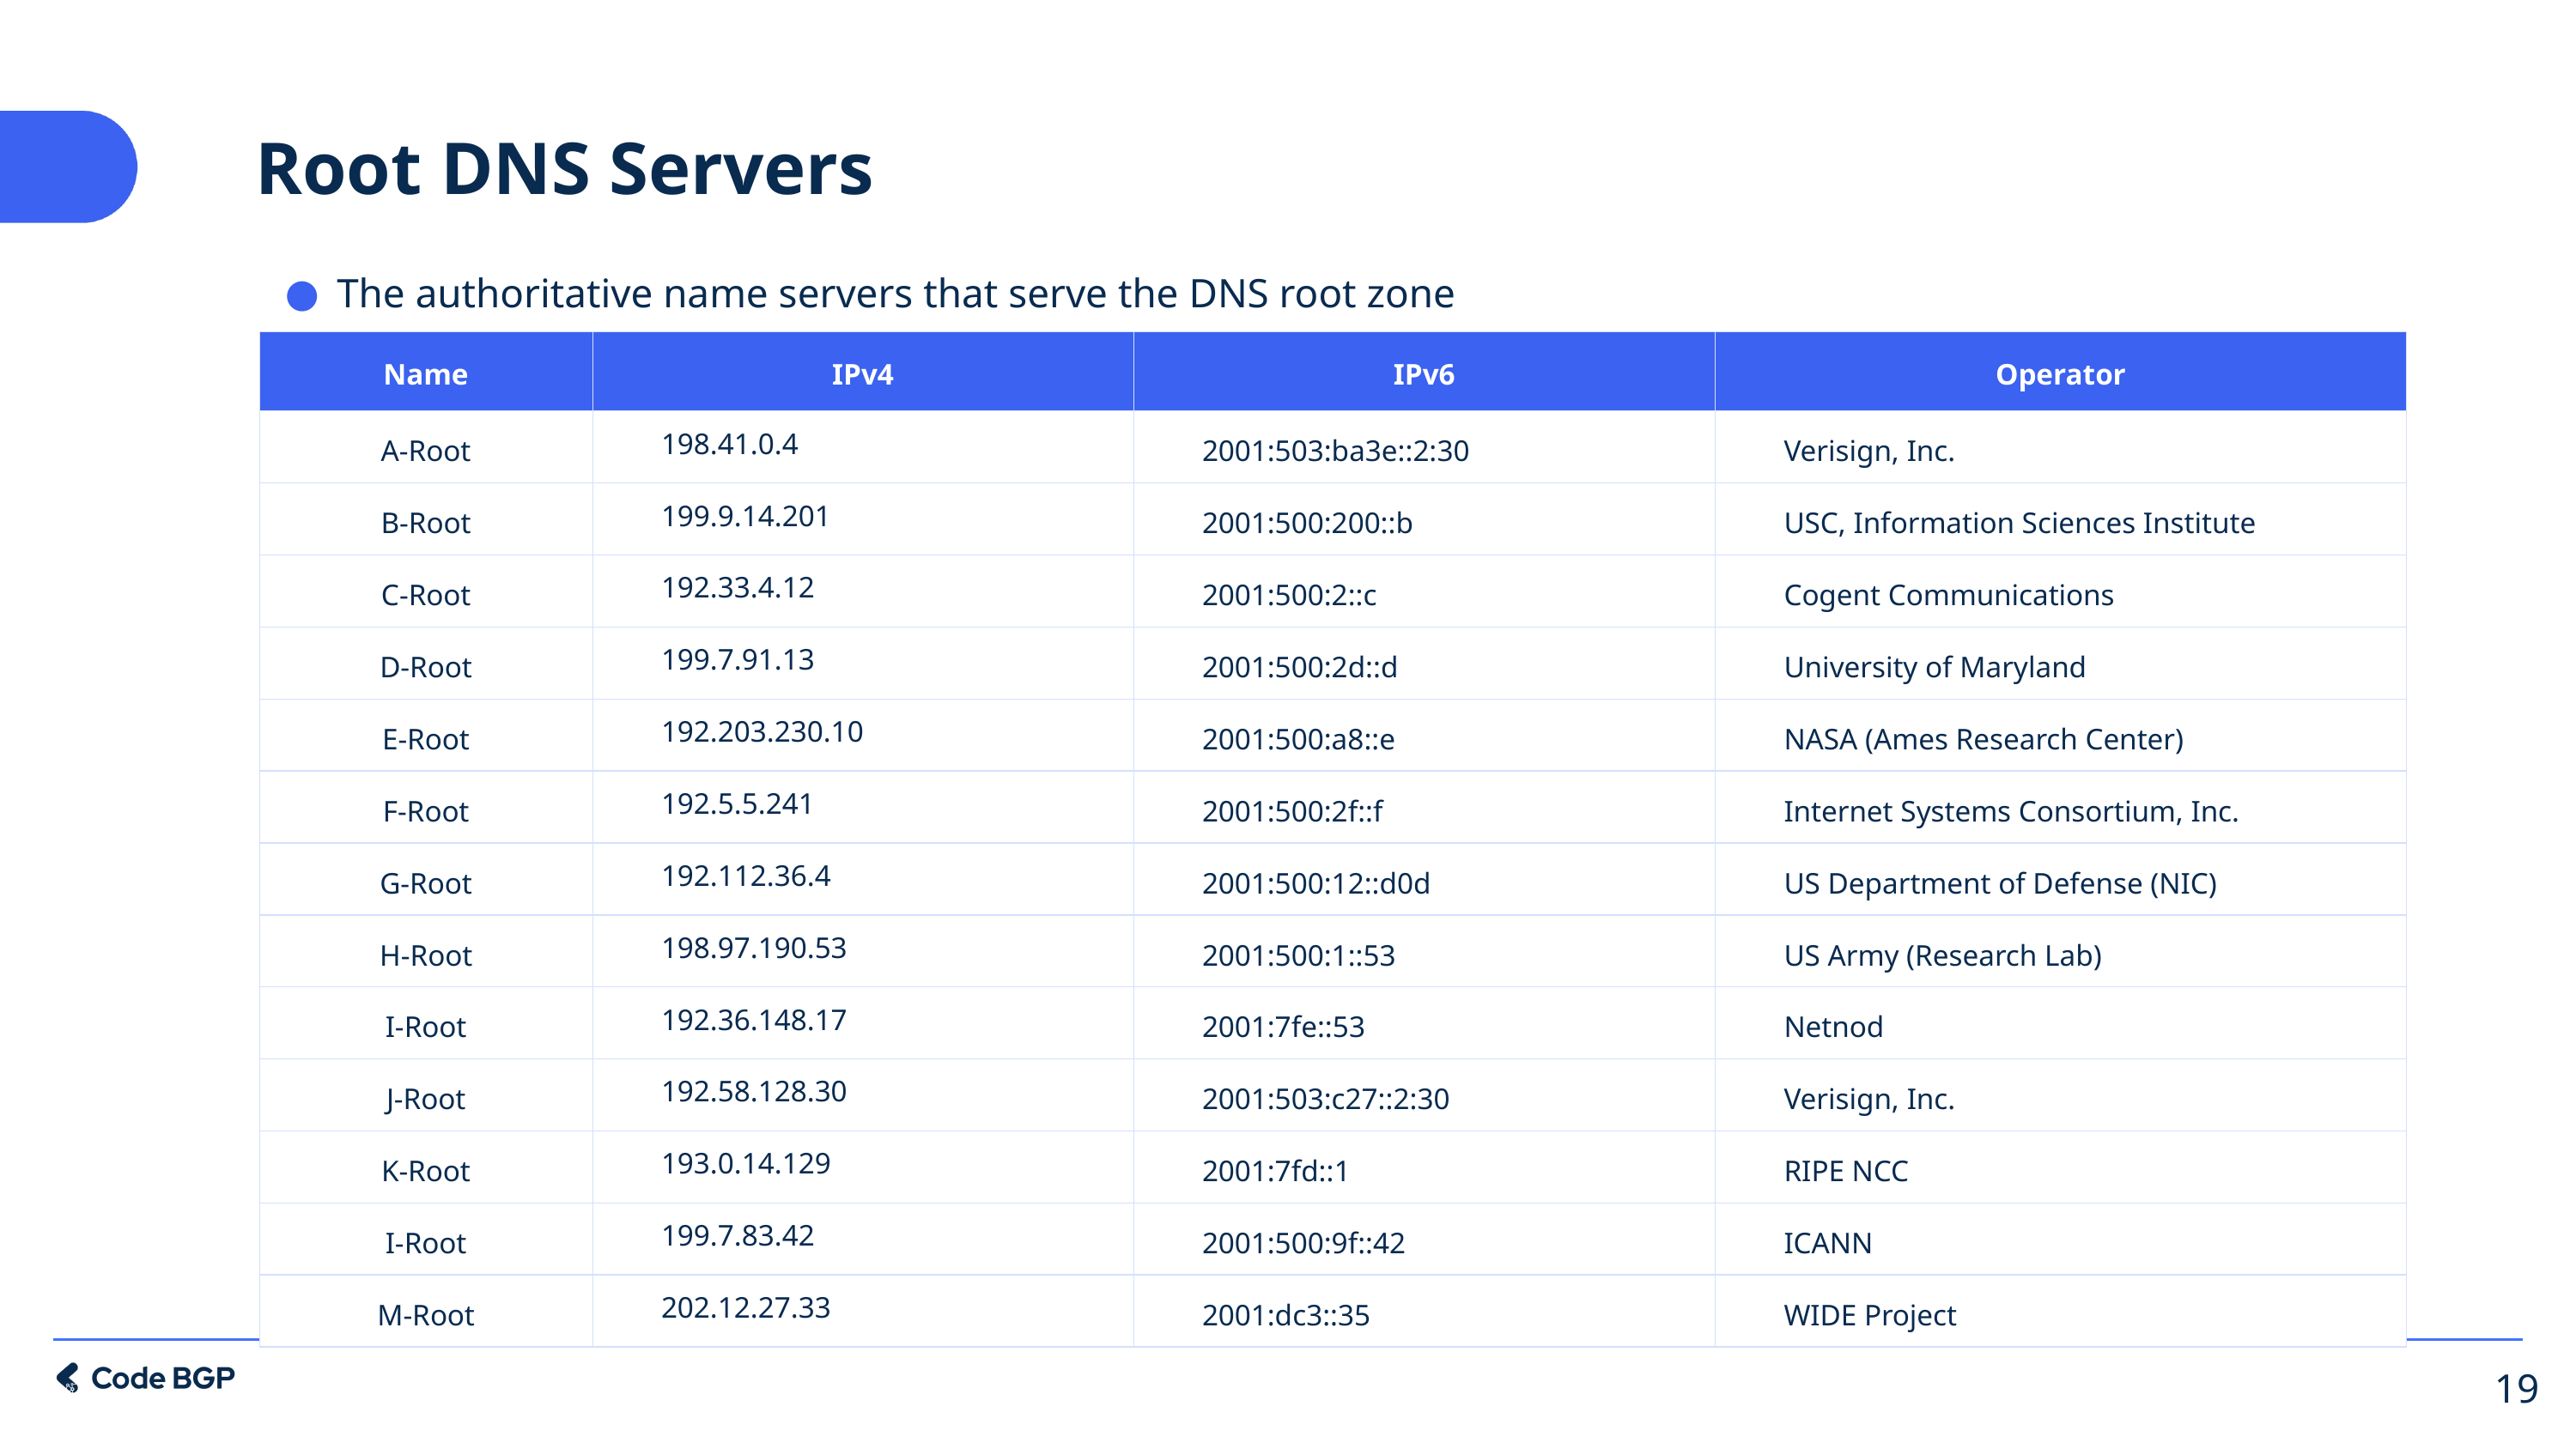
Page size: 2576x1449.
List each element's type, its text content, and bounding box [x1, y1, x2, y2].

table_cell 192.112.36.4 [593, 844, 1133, 914]
table_cell 192.33.4.12 [593, 555, 1133, 627]
table_cell E-Root [260, 700, 592, 770]
table_cell I-Root [260, 1203, 592, 1274]
table_cell 2001:500:1::53 [1134, 916, 1715, 986]
table_cell 192.203.230.10 [593, 700, 1133, 770]
table_cell 198.41.0.4 [593, 411, 1133, 482]
table_cell 192.5.5.241 [593, 772, 1133, 842]
table_header IPv6 [1134, 332, 1715, 410]
table_cell G-Root [260, 844, 592, 914]
table_cell Netnod [1716, 987, 2406, 1058]
table_cell University of Maryland [1716, 627, 2406, 699]
picture [56, 1361, 235, 1393]
table_cell 2001:7fd::1 [1134, 1131, 1715, 1203]
table_cell RIPE NCC [1716, 1131, 2406, 1203]
table_header Operator [1716, 332, 2406, 410]
table_header IPv4 [593, 332, 1133, 410]
picture [0, 107, 142, 226]
table_cell USC, Information Sciences Institute [1716, 483, 2406, 555]
table_cell 192.58.128.30 [593, 1059, 1133, 1131]
table_cell US Army (Research Lab) [1716, 916, 2406, 986]
table_cell 2001:500:12::d0d [1134, 844, 1715, 914]
table_cell 2001:dc3::35 [1134, 1276, 1715, 1346]
table_cell 2001:500:200::b [1134, 483, 1715, 555]
table_cell Internet Systems Consortium, Inc. [1716, 772, 2406, 842]
table_header Name [260, 332, 592, 410]
table_cell 192.36.148.17 [593, 987, 1133, 1058]
table_cell NASA (Ames Research Center) [1716, 700, 2406, 770]
table_cell 193.0.14.129 [593, 1131, 1133, 1203]
table_cell K-Root [260, 1131, 592, 1203]
table_cell 202.12.27.33 [593, 1276, 1133, 1346]
table_cell 2001:7fe::53 [1134, 987, 1715, 1058]
table_cell C-Root [260, 555, 592, 627]
table_cell Verisign, Inc. [1716, 1059, 2406, 1131]
table_cell F-Root [260, 772, 592, 842]
table_cell 198.97.190.53 [593, 916, 1133, 986]
table_cell ICANN [1716, 1203, 2406, 1274]
title Root DNS Servers [242, 110, 2317, 223]
table_cell I-Root [260, 987, 592, 1058]
table_cell WIDE Project [1716, 1276, 2406, 1346]
table_cell Verisign, Inc. [1716, 411, 2406, 482]
table_cell 2001:500:2::c [1134, 555, 1715, 627]
table_cell J-Root [260, 1059, 592, 1131]
table_cell 2001:503:c27::2:30 [1134, 1059, 1715, 1131]
table_cell 2001:500:2f::f [1134, 772, 1715, 842]
table_cell 2001:503:ba3e::2:30 [1134, 411, 1715, 482]
table_cell Cogent Communications [1716, 555, 2406, 627]
table_cell 2001:500:a8::e [1134, 700, 1715, 770]
table_cell US Department of Defense (NIC) [1716, 844, 2406, 914]
table_cell A-Root [260, 411, 592, 482]
slide_number ‹#› [2410, 1337, 2566, 1449]
table_cell H-Root [260, 916, 592, 986]
table_cell 199.7.91.13 [593, 627, 1133, 699]
table_cell 199.9.14.201 [593, 483, 1133, 555]
text_box The authoritative name servers that serve the DNS root zone [259, 236, 1572, 329]
table_cell B-Root [260, 483, 592, 555]
table_cell 199.7.83.42 [593, 1203, 1133, 1274]
table_cell 2001:500:9f::42 [1134, 1203, 1715, 1274]
table_cell D-Root [260, 627, 592, 699]
table_cell M-Root [260, 1276, 592, 1346]
table_cell 2001:500:2d::d [1134, 627, 1715, 699]
